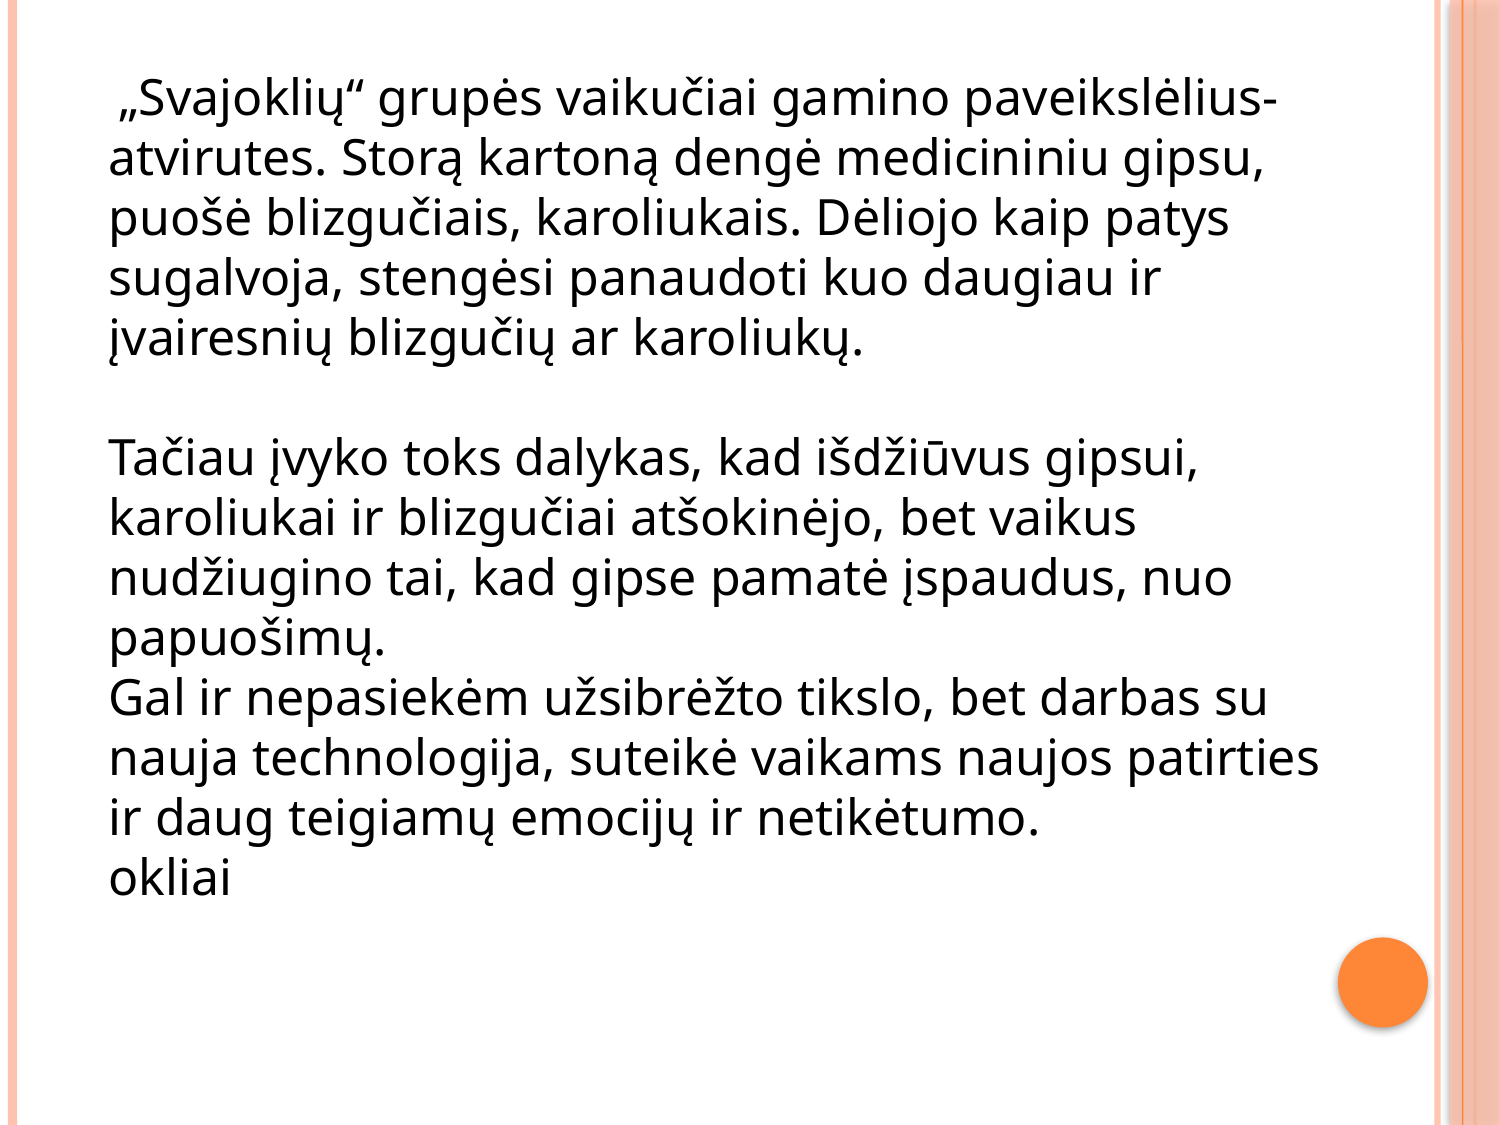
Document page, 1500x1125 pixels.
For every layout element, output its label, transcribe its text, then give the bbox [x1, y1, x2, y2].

text_box „Svajoklių“ grupės vaikučiai gamino paveikslėlius-atvirutes. Storą kartoną dengė medicininiu gipsu, puošė blizgučiais, karoliukais. Dėliojo kaip patys sugalvoja, stengėsi panaudoti kuo daugiau ir įvairesnių blizgučių ar karoliukų. Tačiau įvyko toks dalykas, kad išdžiūvus gipsui, karoliukai ir blizgučiai atšokinėjo, bet vaikus nudžiugino tai, kad gipse pamatė įspaudus, nuo papuošimų. Gal ir nepasiekėm užsibrėžto tikslo, bet darbas su nauja technologija, suteikė vaikams naujos patirties ir daug teigiamų emocijų ir netikėtumo. okliai [93, 58, 1360, 914]
